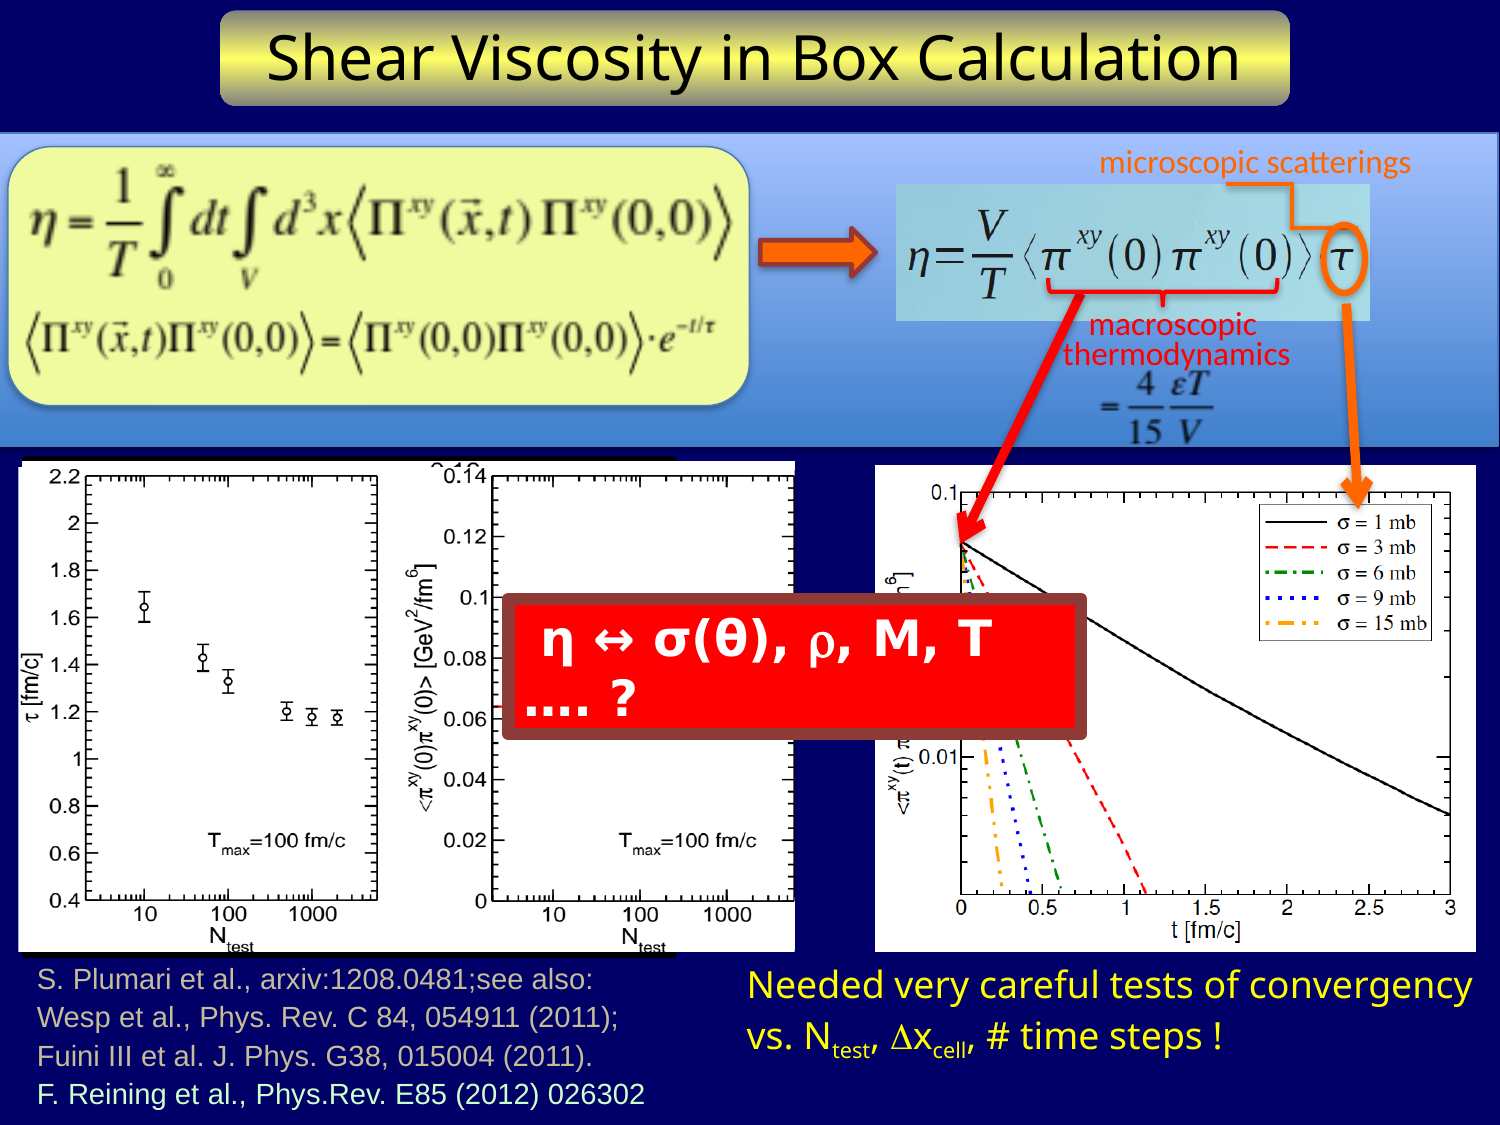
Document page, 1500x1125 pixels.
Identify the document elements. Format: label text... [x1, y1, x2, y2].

text_box microscopic scatterings [1084, 132, 1427, 188]
text_box [759, 227, 877, 278]
text_box [0, 132, 1084, 447]
text_box S. Plumari et al., arxiv:1208.0481;see also: Wesp et al., Phys. Rev. C 84, 054911 (2011); Fuini III et al. J. Phys. G38, 015004 (2011). F. Reining et al., Phys.Rev. E85 (2012) 026302 [22, 961, 720, 1125]
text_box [1225, 183, 1359, 229]
text_box η ↔ σ(θ), r, M, T …. ? [801, 597, 870, 736]
text_box macroscopic thermodynamics [1087, 330, 1306, 380]
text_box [7, 146, 750, 406]
text_box [1087, 380, 1091, 447]
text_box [1096, 360, 1219, 447]
text_box [1363, 132, 1499, 447]
text_box Shear Viscosity in Box Calculation [251, 10, 1259, 101]
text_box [1346, 303, 1359, 510]
text_box Needed very careful tests of convergency vs. Ntest, Dxcell, # time steps ! [731, 949, 1489, 1071]
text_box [959, 293, 1082, 545]
picture [875, 465, 1476, 952]
text_box [1223, 330, 1341, 447]
picture [18, 461, 795, 953]
text_box [220, 10, 1290, 107]
picture [896, 183, 1371, 321]
